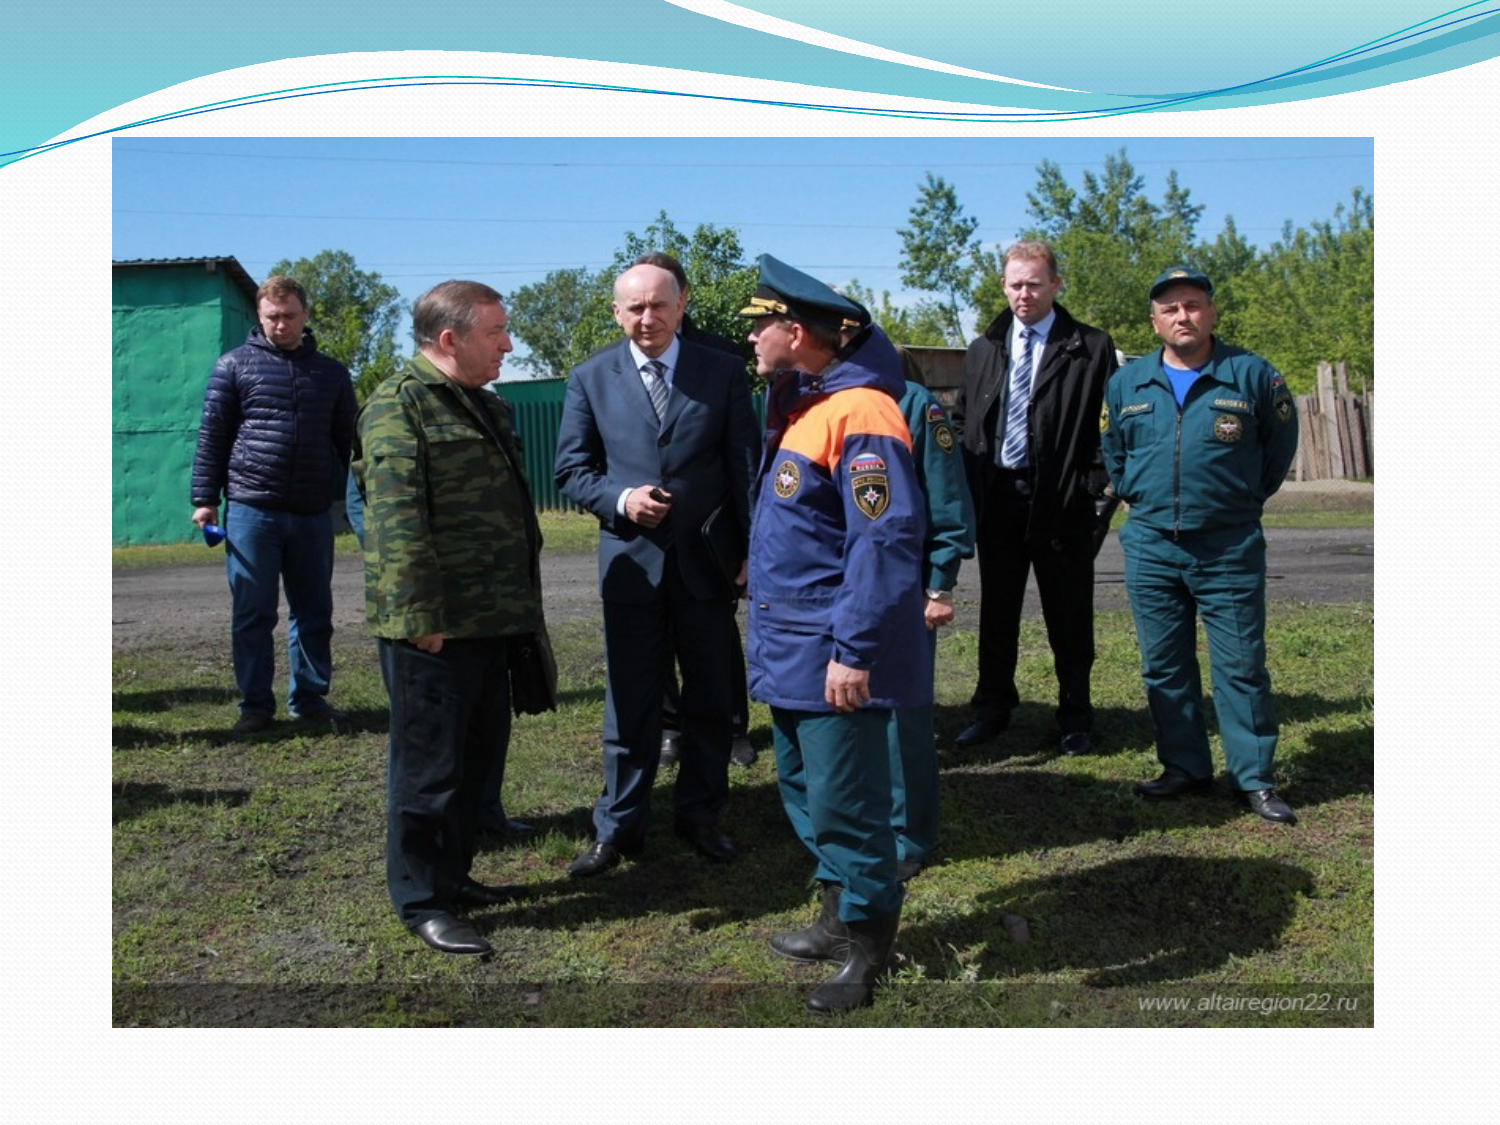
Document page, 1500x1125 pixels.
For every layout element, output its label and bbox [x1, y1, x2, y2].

picture [111, 136, 1375, 1028]
